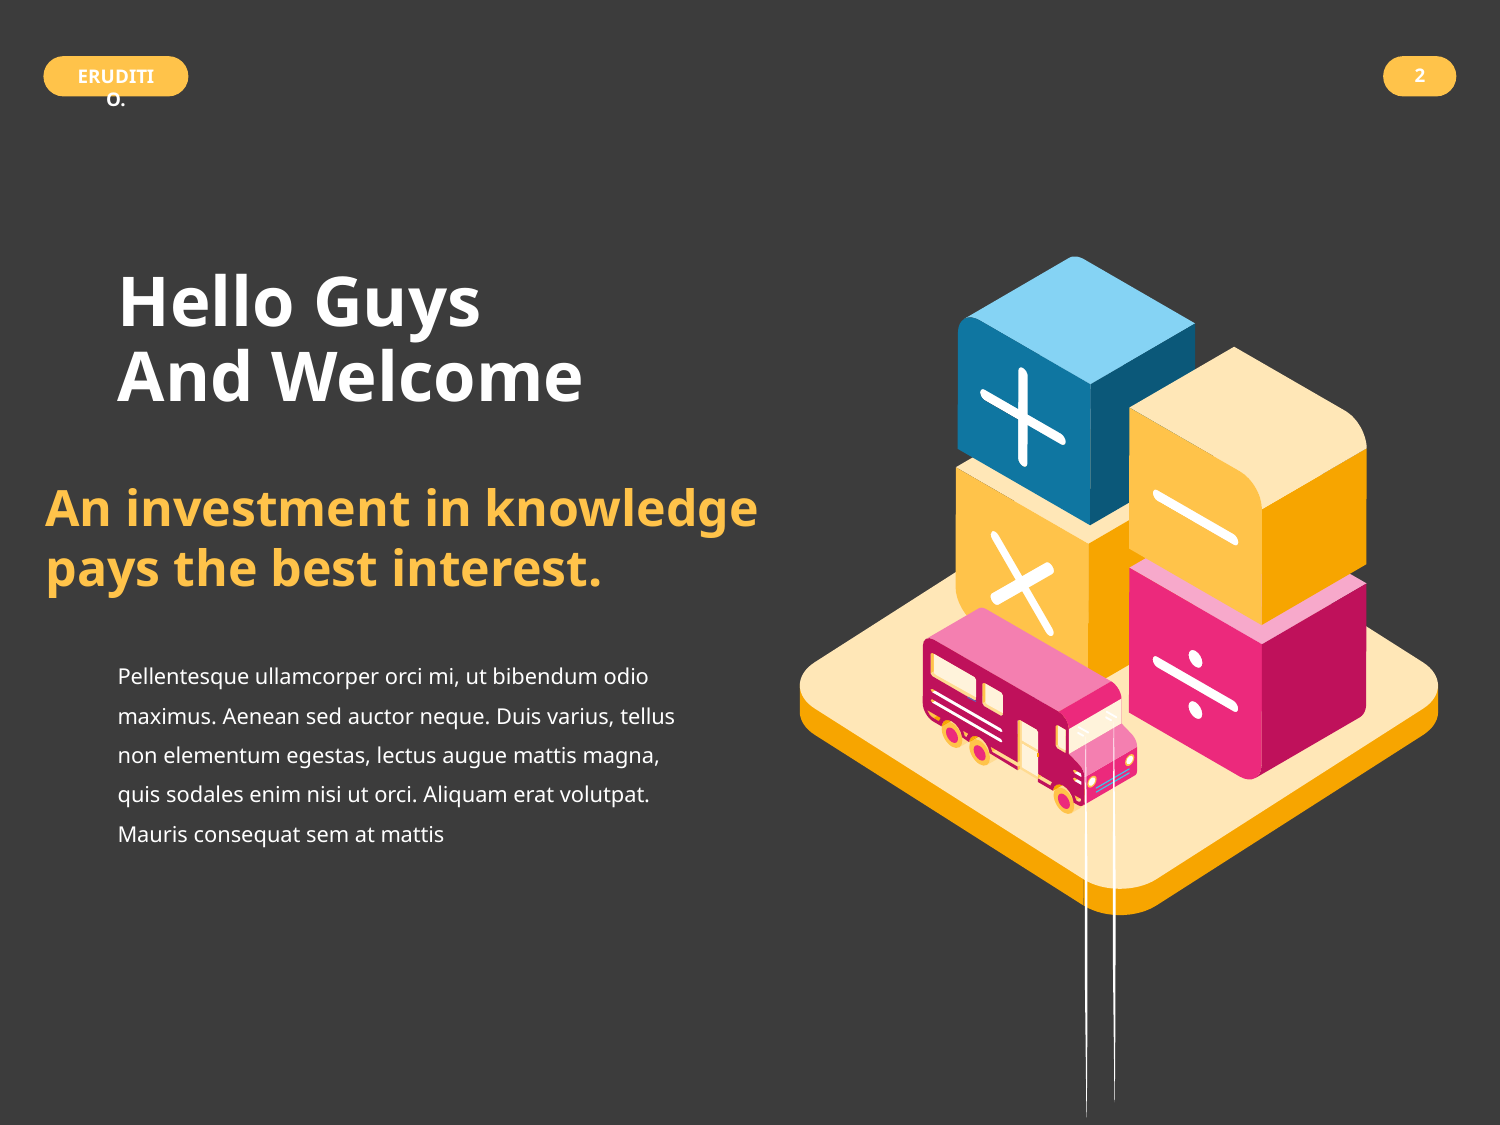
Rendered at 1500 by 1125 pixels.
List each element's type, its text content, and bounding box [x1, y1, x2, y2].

slide_number 2 [1391, 46, 1448, 107]
text_box An investment in knowledge pays the best interest. [30, 469, 788, 604]
text_box Pellentesque ullamcorper orci mi, ut bibendum odio maximus. Aenean sed auctor neque. Duis varius, tellus non elementum egestas, lectus augue mattis magna, quis sodales enim nisi ut orci. Aliquam erat volutpat. Mauris consequat sem at mattis [102, 642, 718, 854]
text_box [799, 482, 1437, 913]
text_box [923, 607, 1138, 818]
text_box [955, 256, 1364, 776]
title Hello Guys And Welcome [102, 183, 947, 500]
